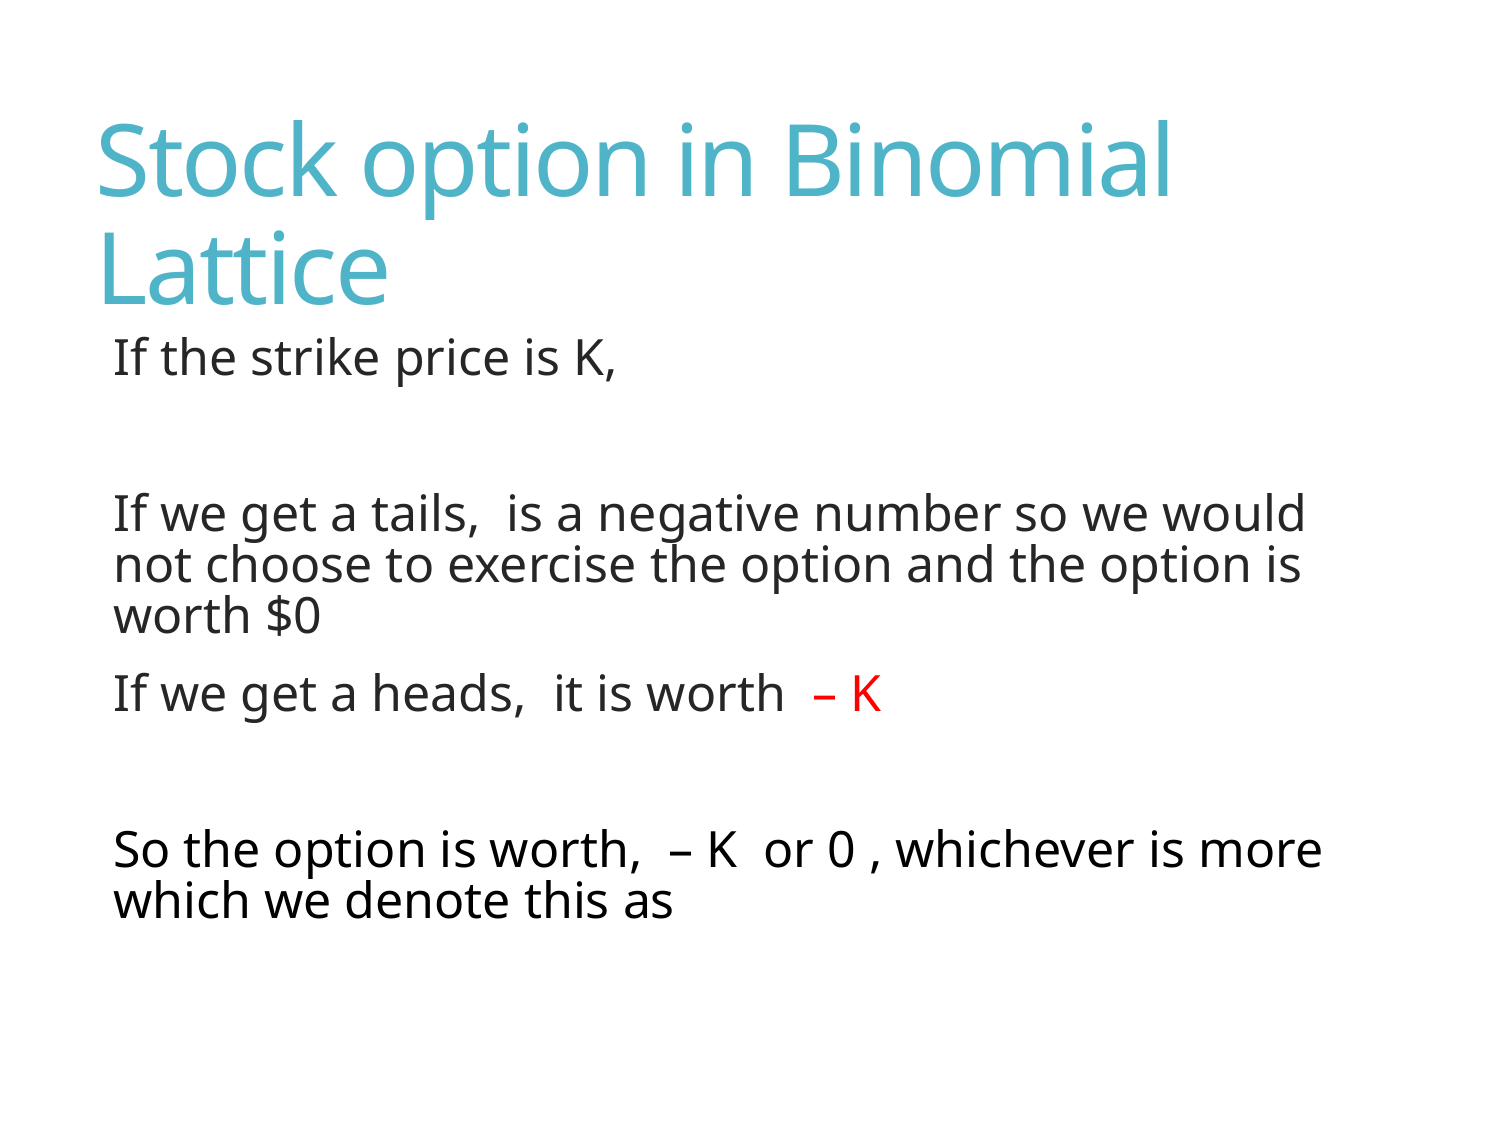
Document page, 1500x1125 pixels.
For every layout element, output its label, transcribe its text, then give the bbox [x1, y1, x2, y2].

title Stock option in Binomial Lattice [80, 81, 1407, 354]
